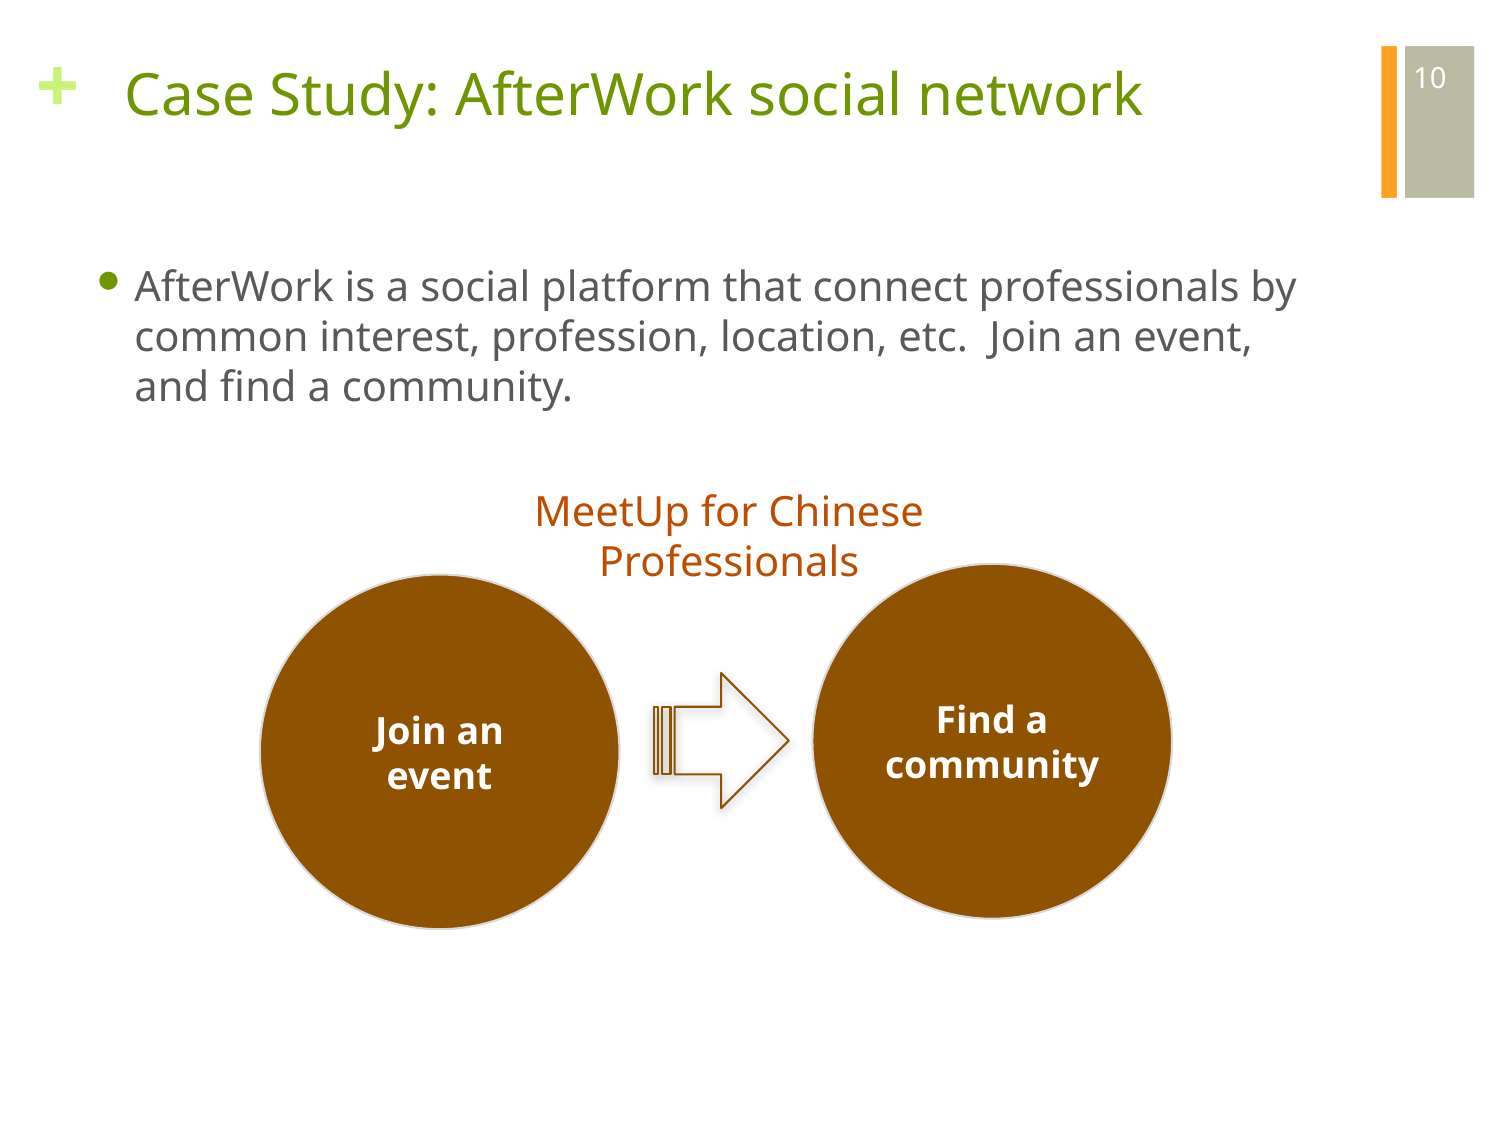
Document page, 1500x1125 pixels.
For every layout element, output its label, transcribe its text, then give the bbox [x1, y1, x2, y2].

text_box [673, 672, 790, 810]
text_box Join an event [258, 573, 621, 931]
text_box MeetUp for Chinese Professionals [441, 477, 1017, 593]
text_box Find a community [811, 564, 1174, 920]
text_box [653, 706, 659, 775]
text_box [661, 706, 672, 775]
slide_number 10 [1394, 49, 1462, 110]
title Case Study: AfterWork social network [109, 49, 1322, 169]
list AfterWork is a social platform that connect professionals by common interest, profession, location, etc. Join an event, and find a community. [81, 252, 1322, 1005]
